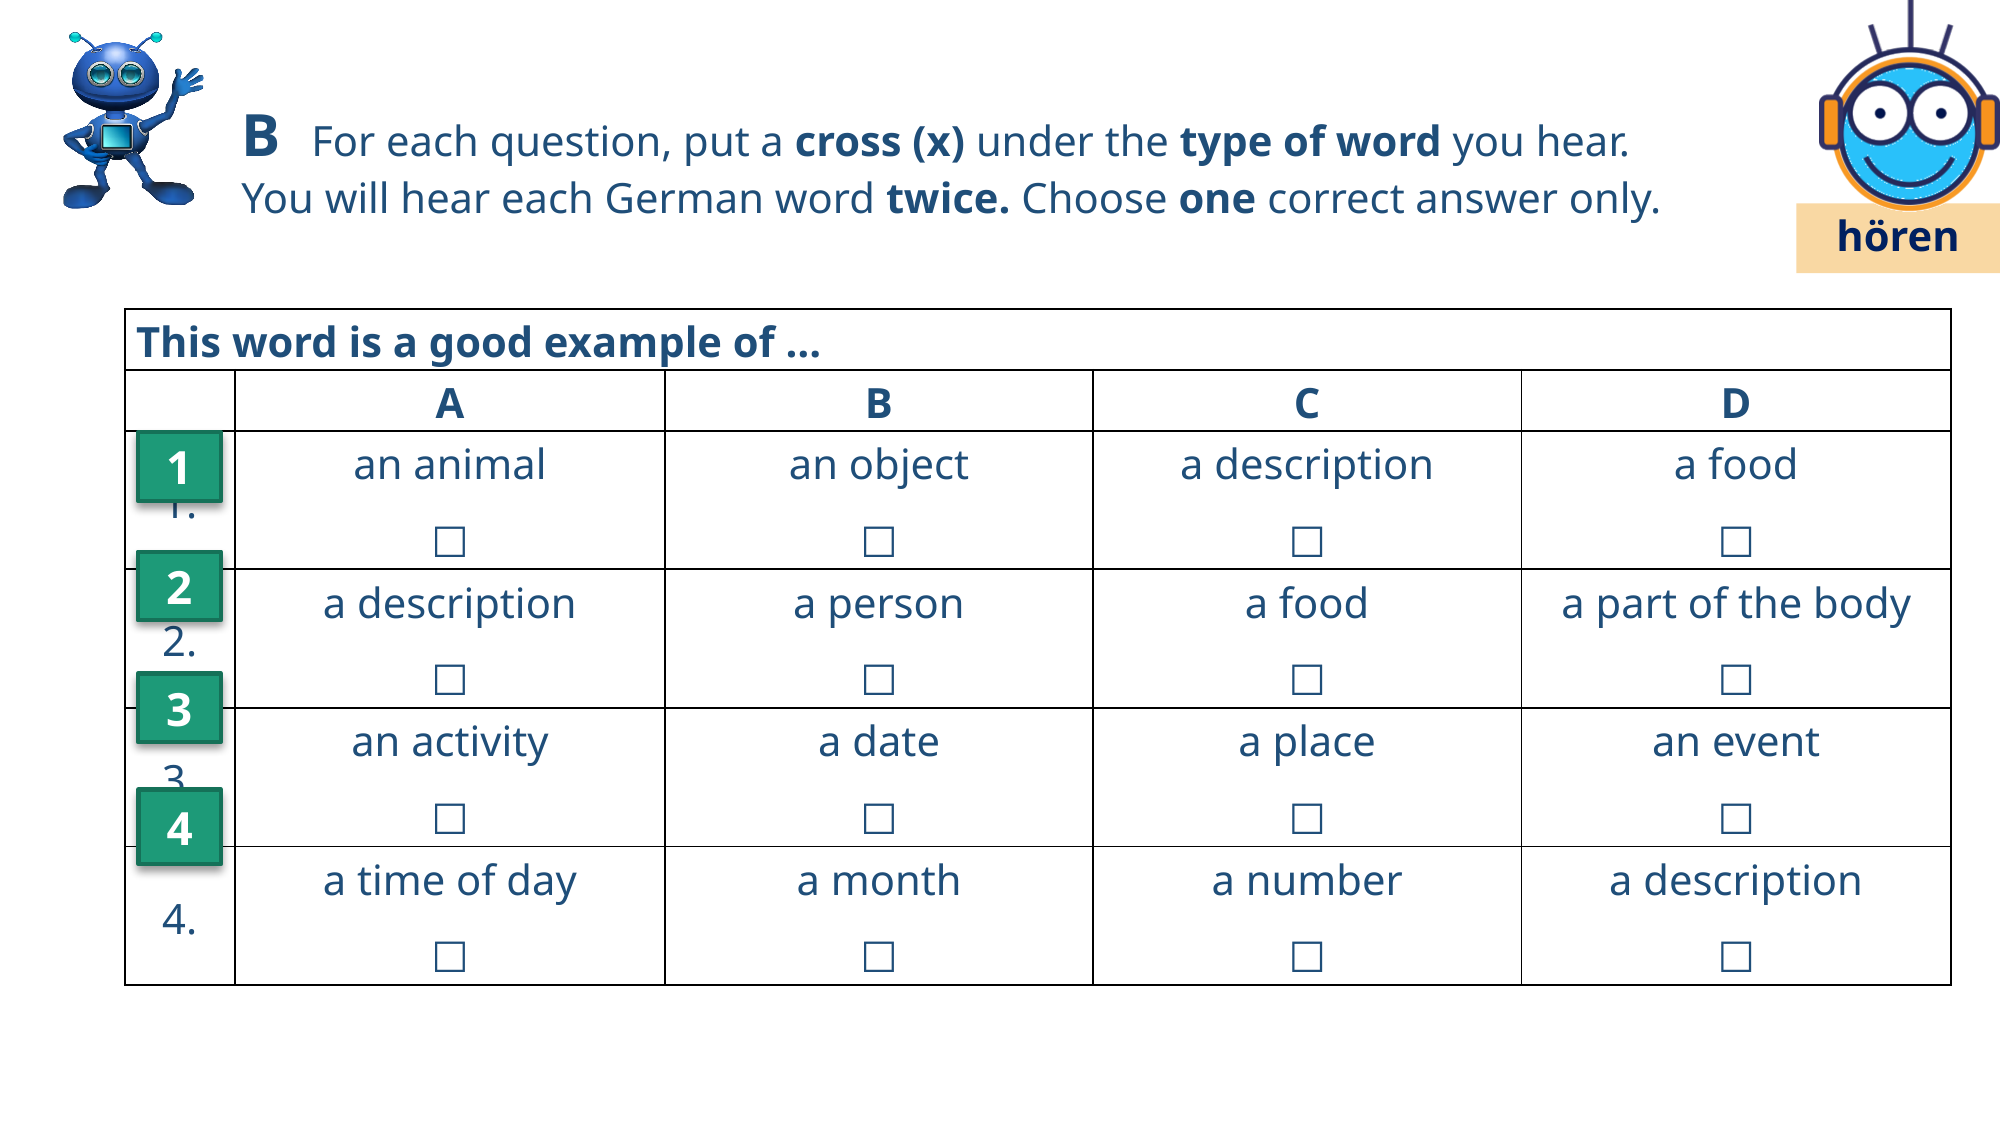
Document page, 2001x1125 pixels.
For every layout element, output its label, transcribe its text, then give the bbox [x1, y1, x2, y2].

table_cell an event ☐ [1522, 709, 1950, 846]
table_cell an activity ☐ [236, 709, 664, 846]
picture [23, 16, 227, 224]
text_box 1 [137, 432, 221, 501]
table_cell 2. [126, 570, 234, 707]
table_cell an object ☐ [666, 432, 1092, 568]
table_cell a month ☐ [666, 847, 1092, 984]
table_cell [126, 371, 234, 430]
text_box 4 [138, 789, 221, 865]
table_cell a food ☐ [1522, 432, 1950, 568]
table_cell B [666, 371, 1092, 430]
table_cell 4. [126, 847, 234, 984]
title hören [1796, 229, 2000, 274]
table_cell 1. [126, 432, 234, 568]
table_cell C [1094, 371, 1521, 430]
table_cell 3. [126, 709, 234, 846]
table_cell a description ☐ [1522, 847, 1950, 984]
text_box 2 [137, 551, 221, 621]
table_cell A [236, 371, 664, 430]
table_header This word is a good example of … [126, 310, 1950, 369]
text_box 3 [137, 673, 221, 743]
table_cell a person ☐ [666, 570, 1092, 707]
table_cell a time of day ☐ [236, 847, 664, 984]
table_cell a description ☐ [1094, 432, 1521, 568]
text_box B For each question, put a cross (x) under the type of word you hear. You will hear each German word twice. Choose one correct answer only. [230, 85, 1814, 229]
table_cell a food ☐ [1094, 570, 1521, 707]
table_cell D [1522, 371, 1950, 430]
picture [1819, 0, 2000, 231]
table_cell a place ☐ [1094, 709, 1521, 846]
table_cell a part of the body ☐ [1522, 570, 1950, 707]
table_cell a number ☐ [1094, 847, 1521, 984]
table_cell a date ☐ [666, 709, 1092, 846]
table_cell a description ☐ [236, 570, 664, 707]
table_cell an animal ☐ [236, 432, 664, 568]
